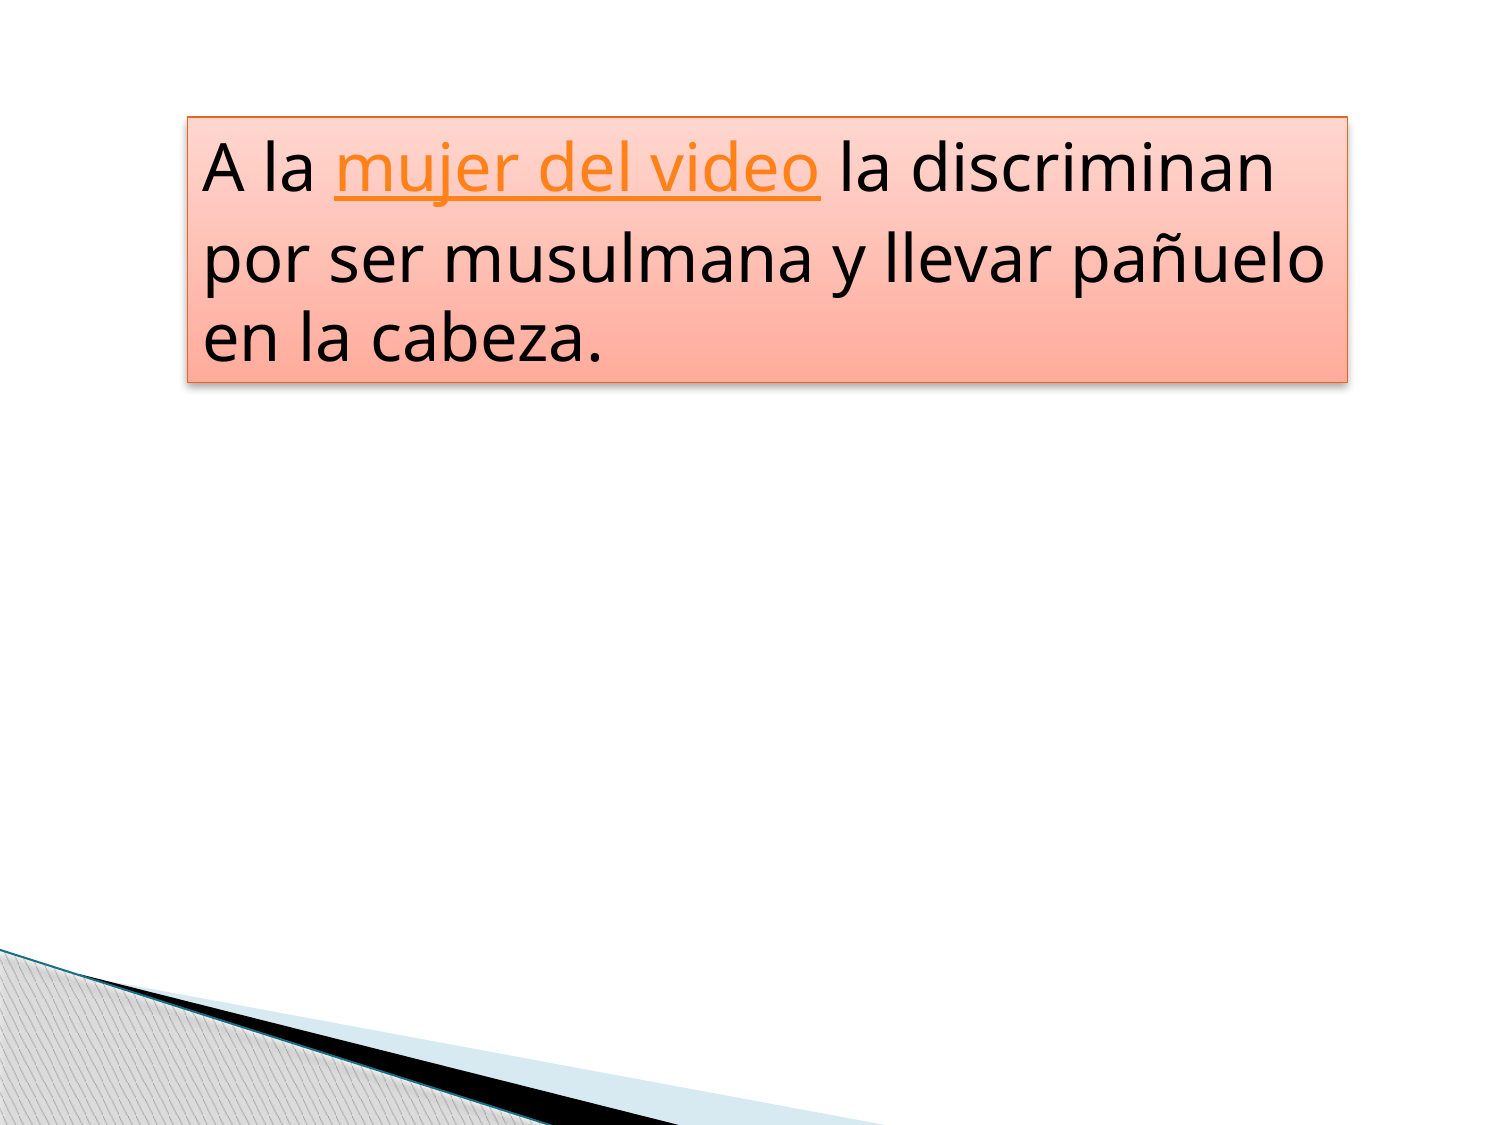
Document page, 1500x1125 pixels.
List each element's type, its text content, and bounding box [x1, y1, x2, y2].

text_box A la mujer del video la discriminan por ser musulmana y llevar pañuelo en la cabeza. [187, 116, 1348, 383]
